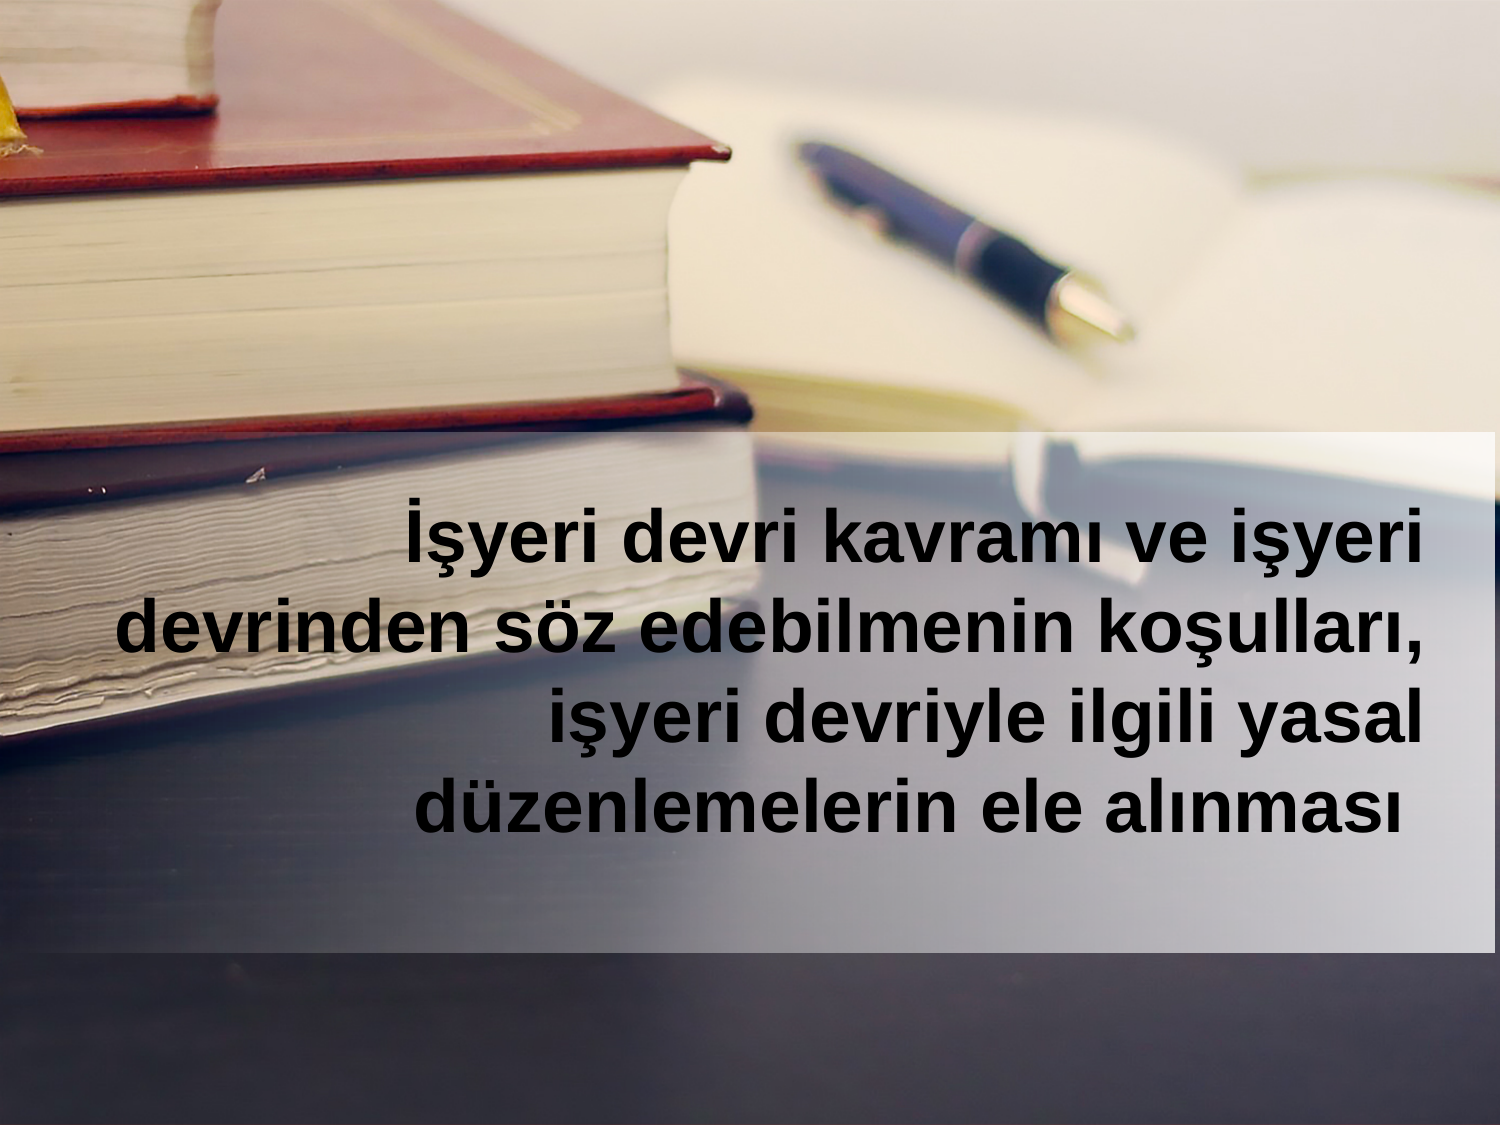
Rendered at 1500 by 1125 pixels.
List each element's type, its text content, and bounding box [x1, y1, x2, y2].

picture [0, 0, 1500, 1125]
text_box İşyeri devri kavramı ve işyeri devrinden söz edebilmenin koşulları, işyeri devriyle ilgili yasal düzenlemelerin ele alınması [53, 479, 1441, 855]
text_box [0, 430, 1496, 954]
